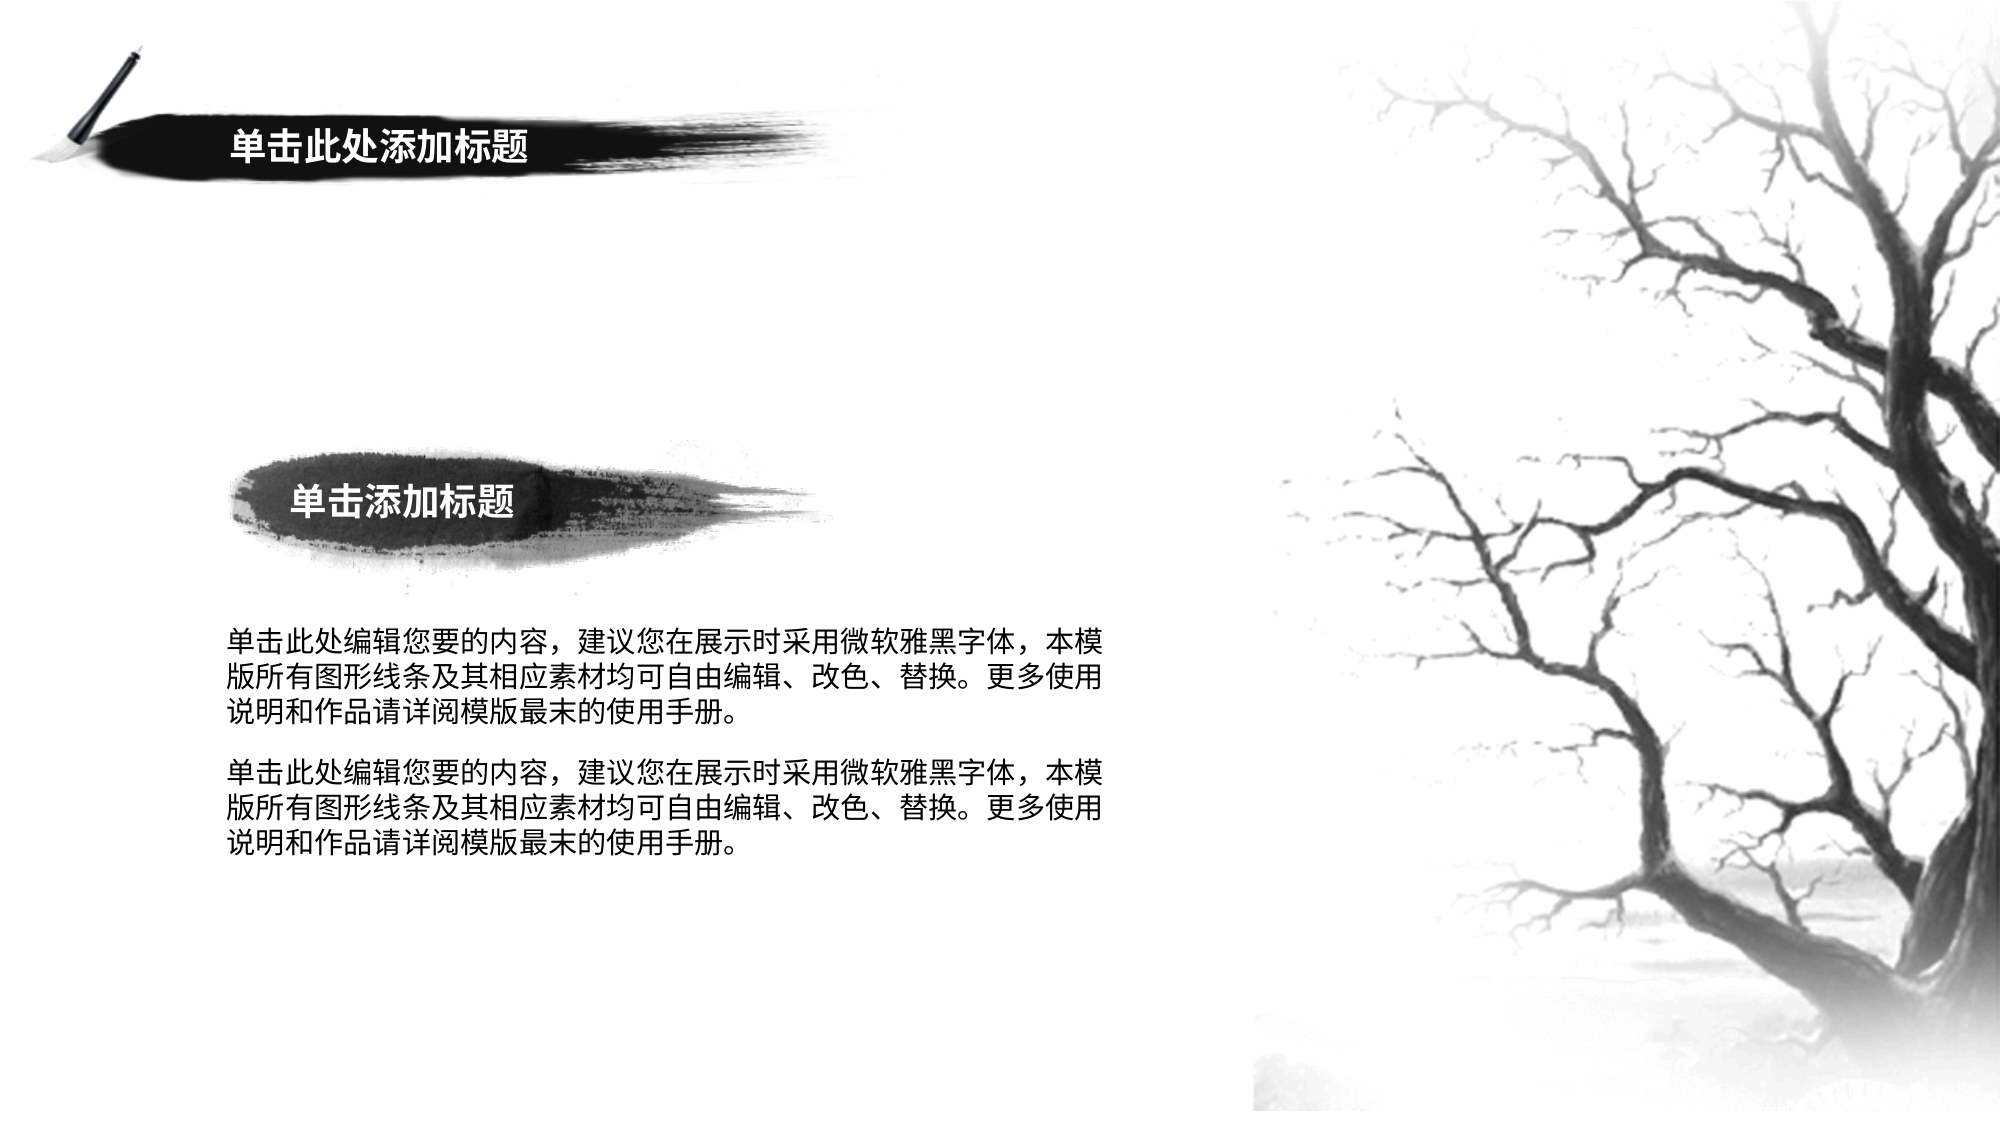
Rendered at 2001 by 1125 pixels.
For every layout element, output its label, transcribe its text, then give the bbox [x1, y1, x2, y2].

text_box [211, 440, 834, 598]
text_box 单击此处编辑您要的内容，建议您在展示时采用微软雅黑字体，本模版所有图形线条及其相应素材均可自由编辑、改色、替换。更多使用说明和作品请详阅模版最末的使用手册。 [211, 616, 1125, 736]
text_box 单击此处编辑您要的内容，建议您在展示时采用微软雅黑字体，本模版所有图形线条及其相应素材均可自由编辑、改色、替换。更多使用说明和作品请详阅模版最末的使用手册。 [211, 746, 1125, 867]
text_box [24, 34, 906, 194]
picture [1202, 0, 2000, 1112]
